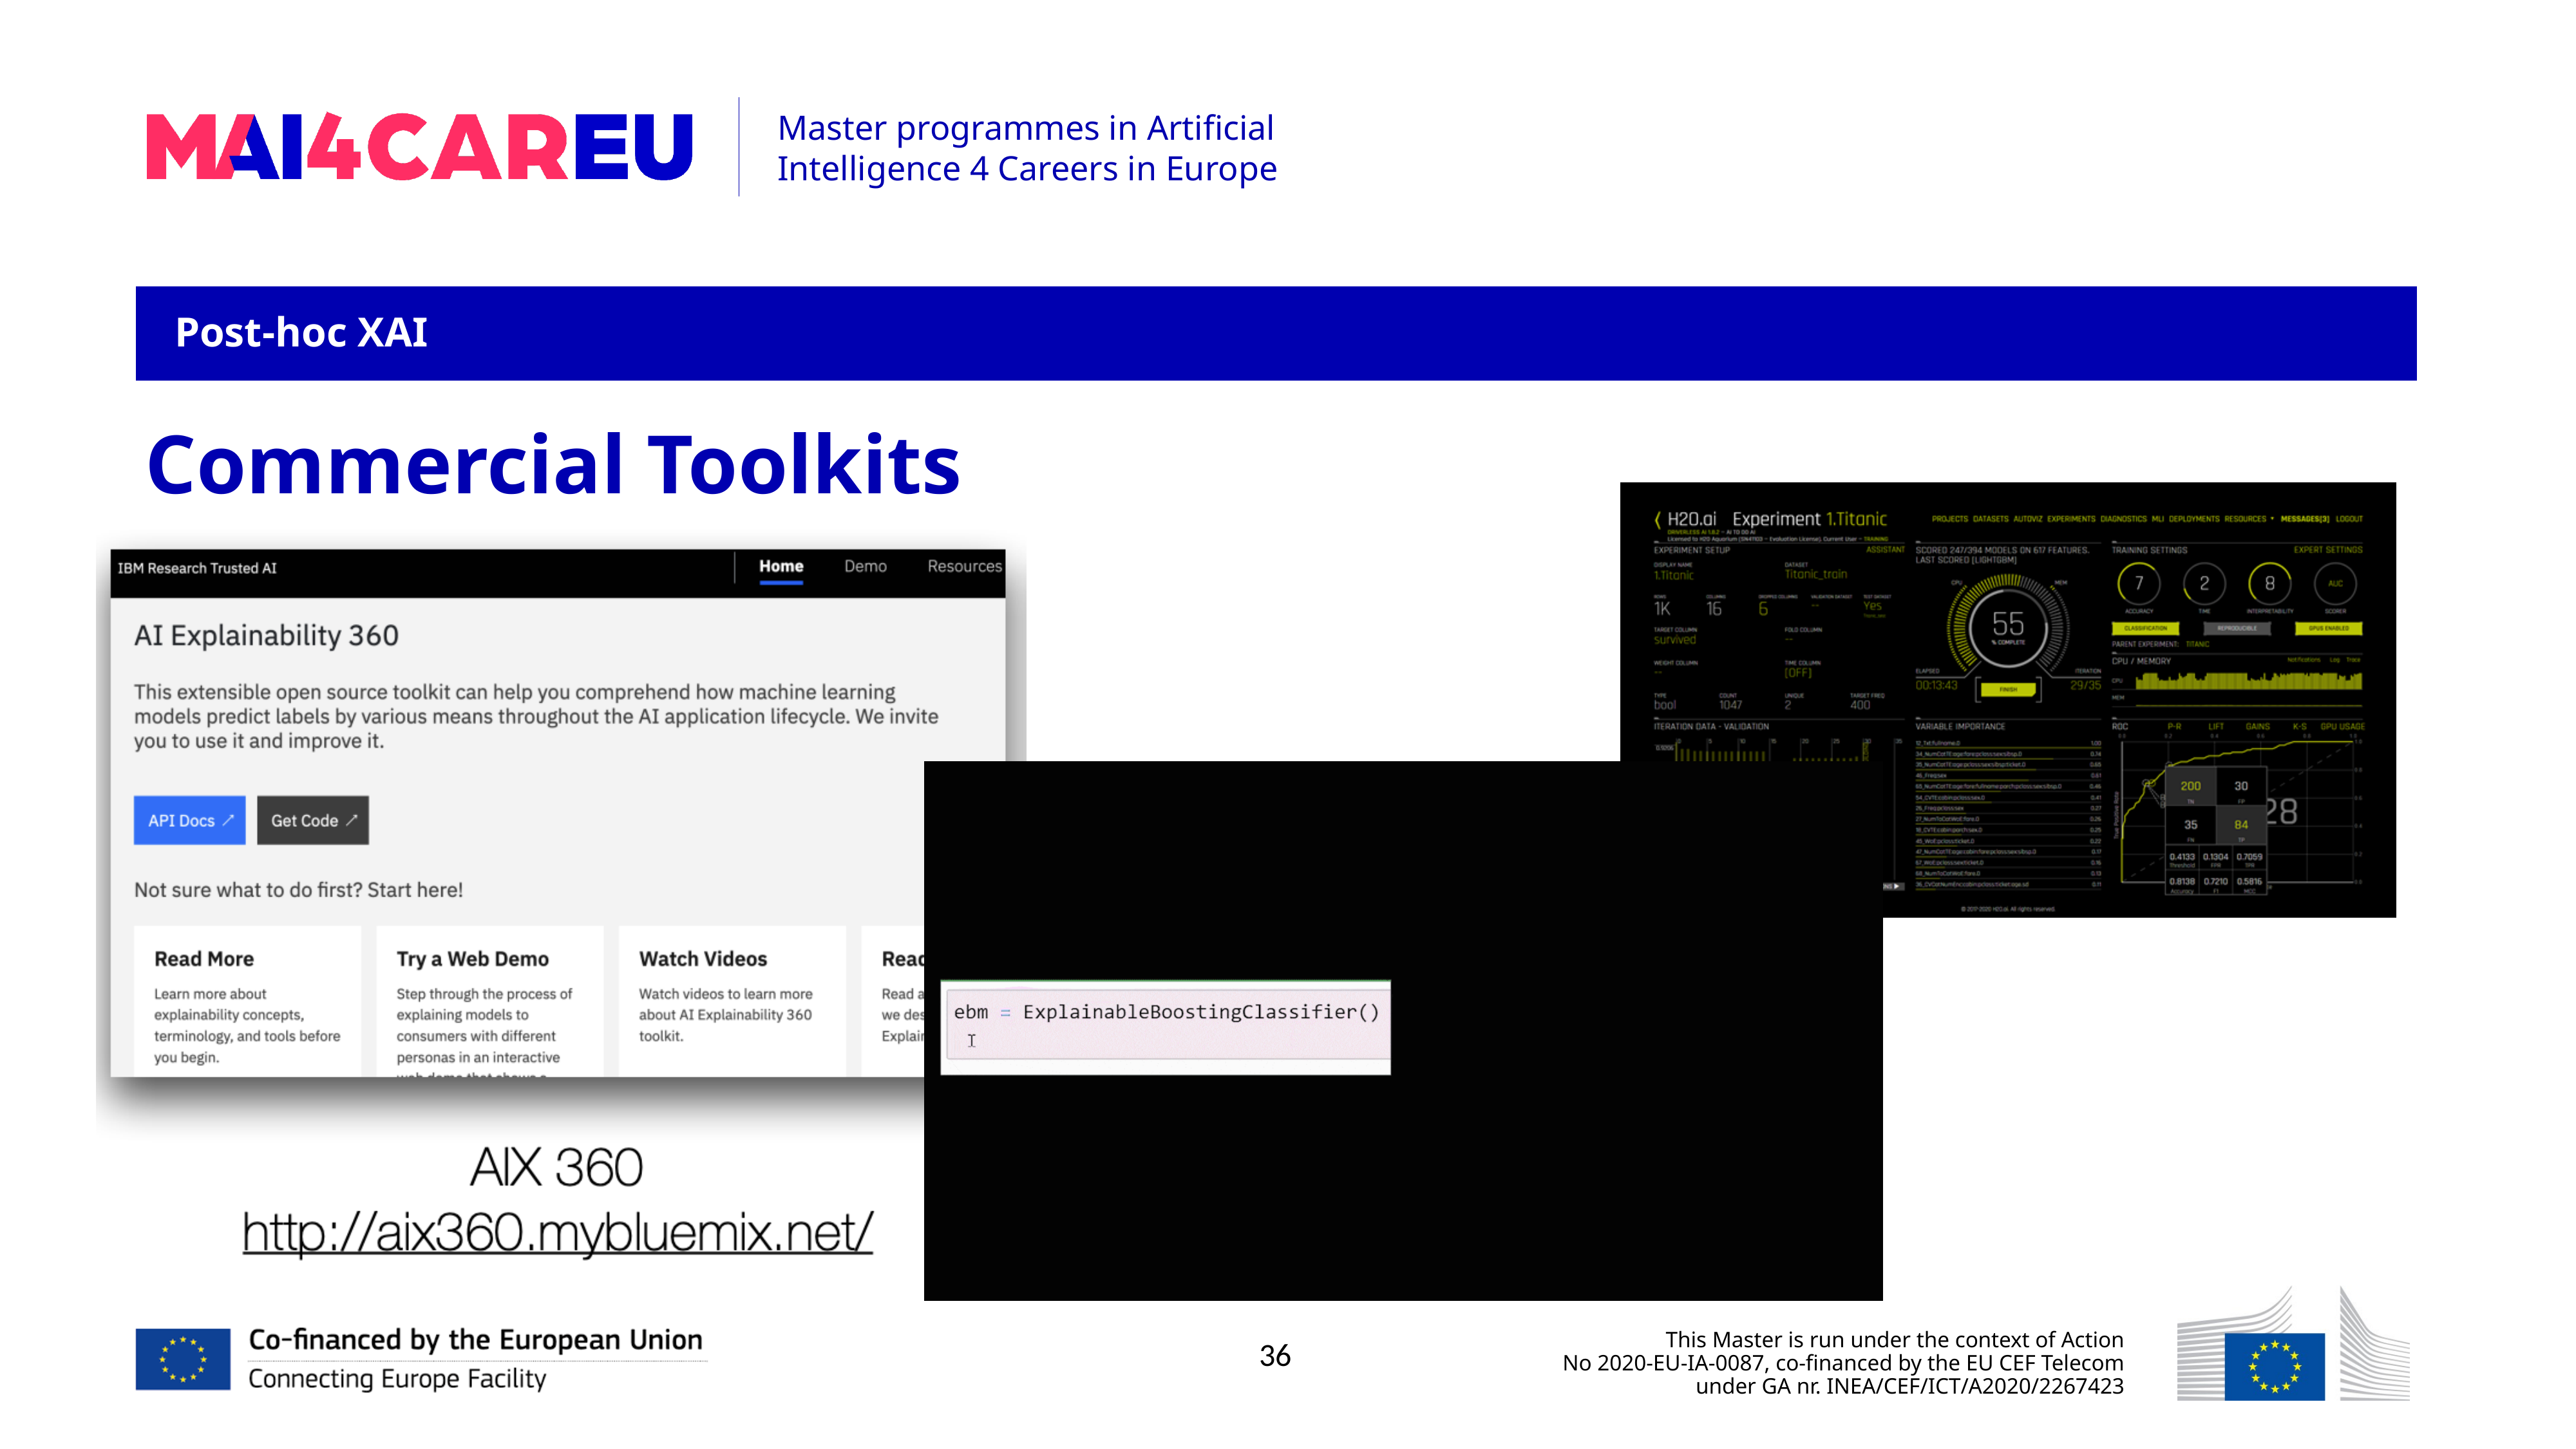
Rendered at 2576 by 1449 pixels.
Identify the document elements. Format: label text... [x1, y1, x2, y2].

list Commercial Toolkits [136, 411, 2417, 531]
slide_number 36 [1222, 1314, 1329, 1392]
picture [147, 111, 692, 180]
picture [96, 482, 2396, 1305]
list Post-hoc XAI [136, 286, 2417, 381]
picture [2177, 1285, 2410, 1401]
picture [124, 1319, 713, 1399]
